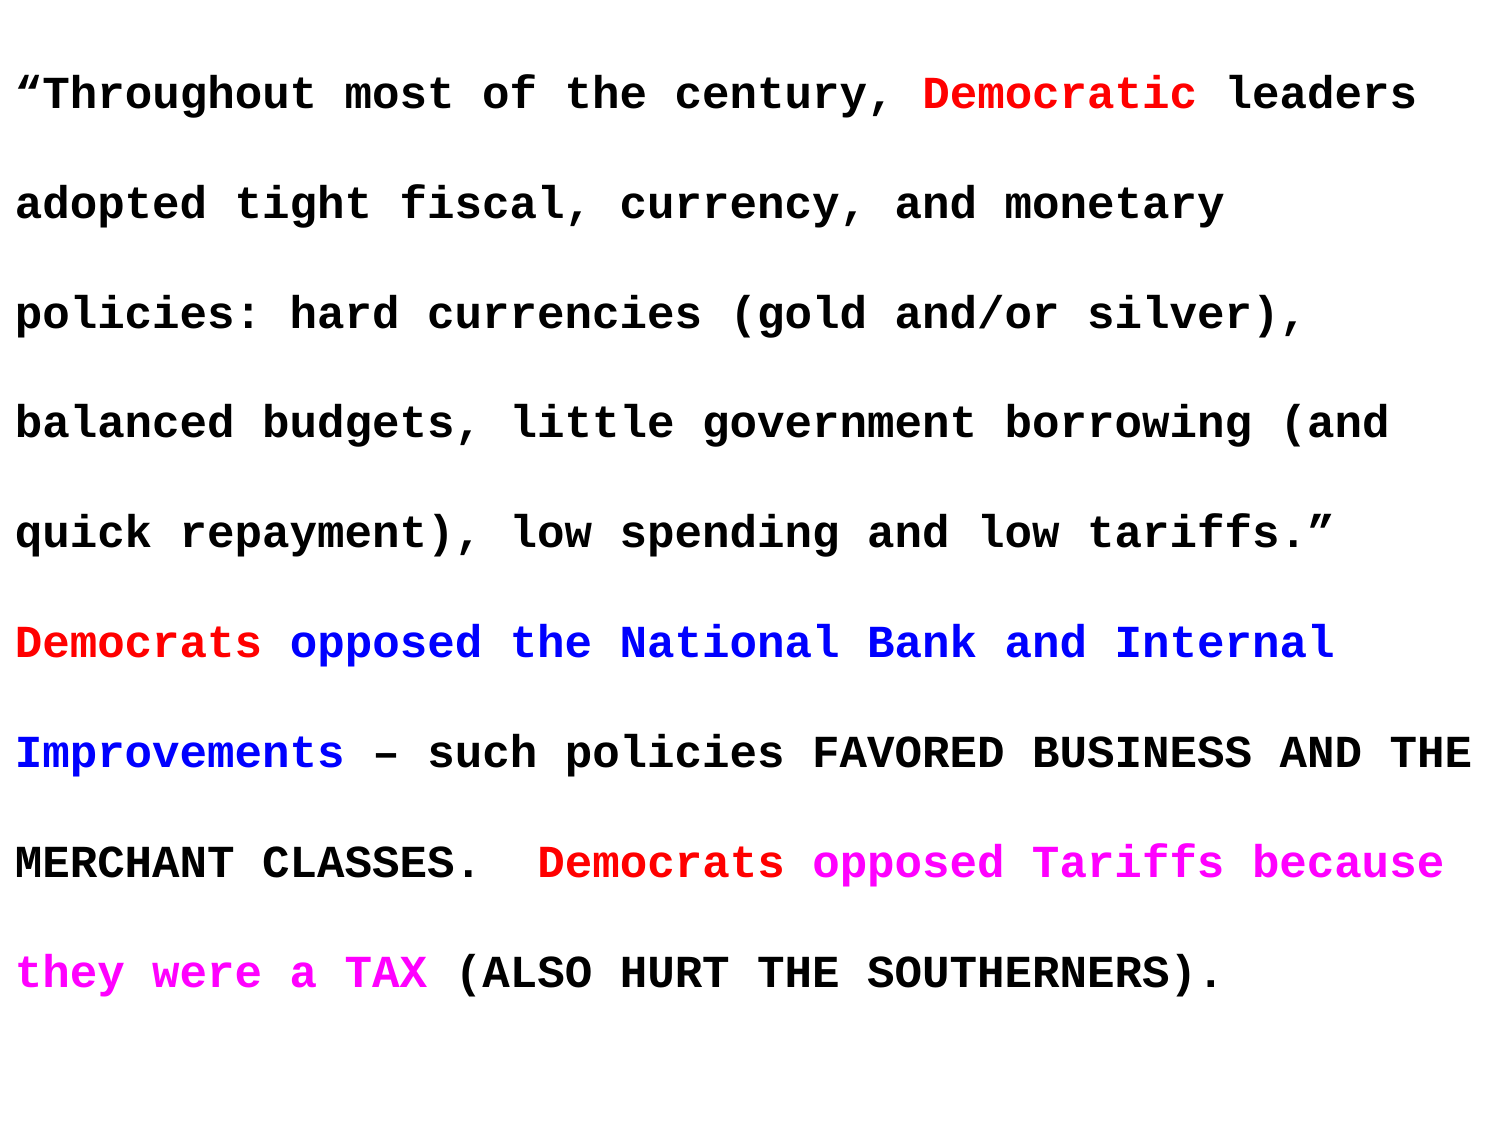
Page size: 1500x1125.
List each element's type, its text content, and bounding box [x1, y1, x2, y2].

text_box “Throughout most of the century, Democratic leaders adopted tight fiscal, currency, and monetary policies: hard currencies (gold and/or silver), balanced budgets, little government borrowing (and quick repayment), low spending and low tariffs.” Democrats opposed the National Bank and Internal Improvements – such policies FAVORED BUSINESS AND THE MERCHANT CLASSES. Democrats opposed Tariffs because they were a TAX (ALSO HURT THE SOUTHERNERS). [0, 0, 1500, 1005]
